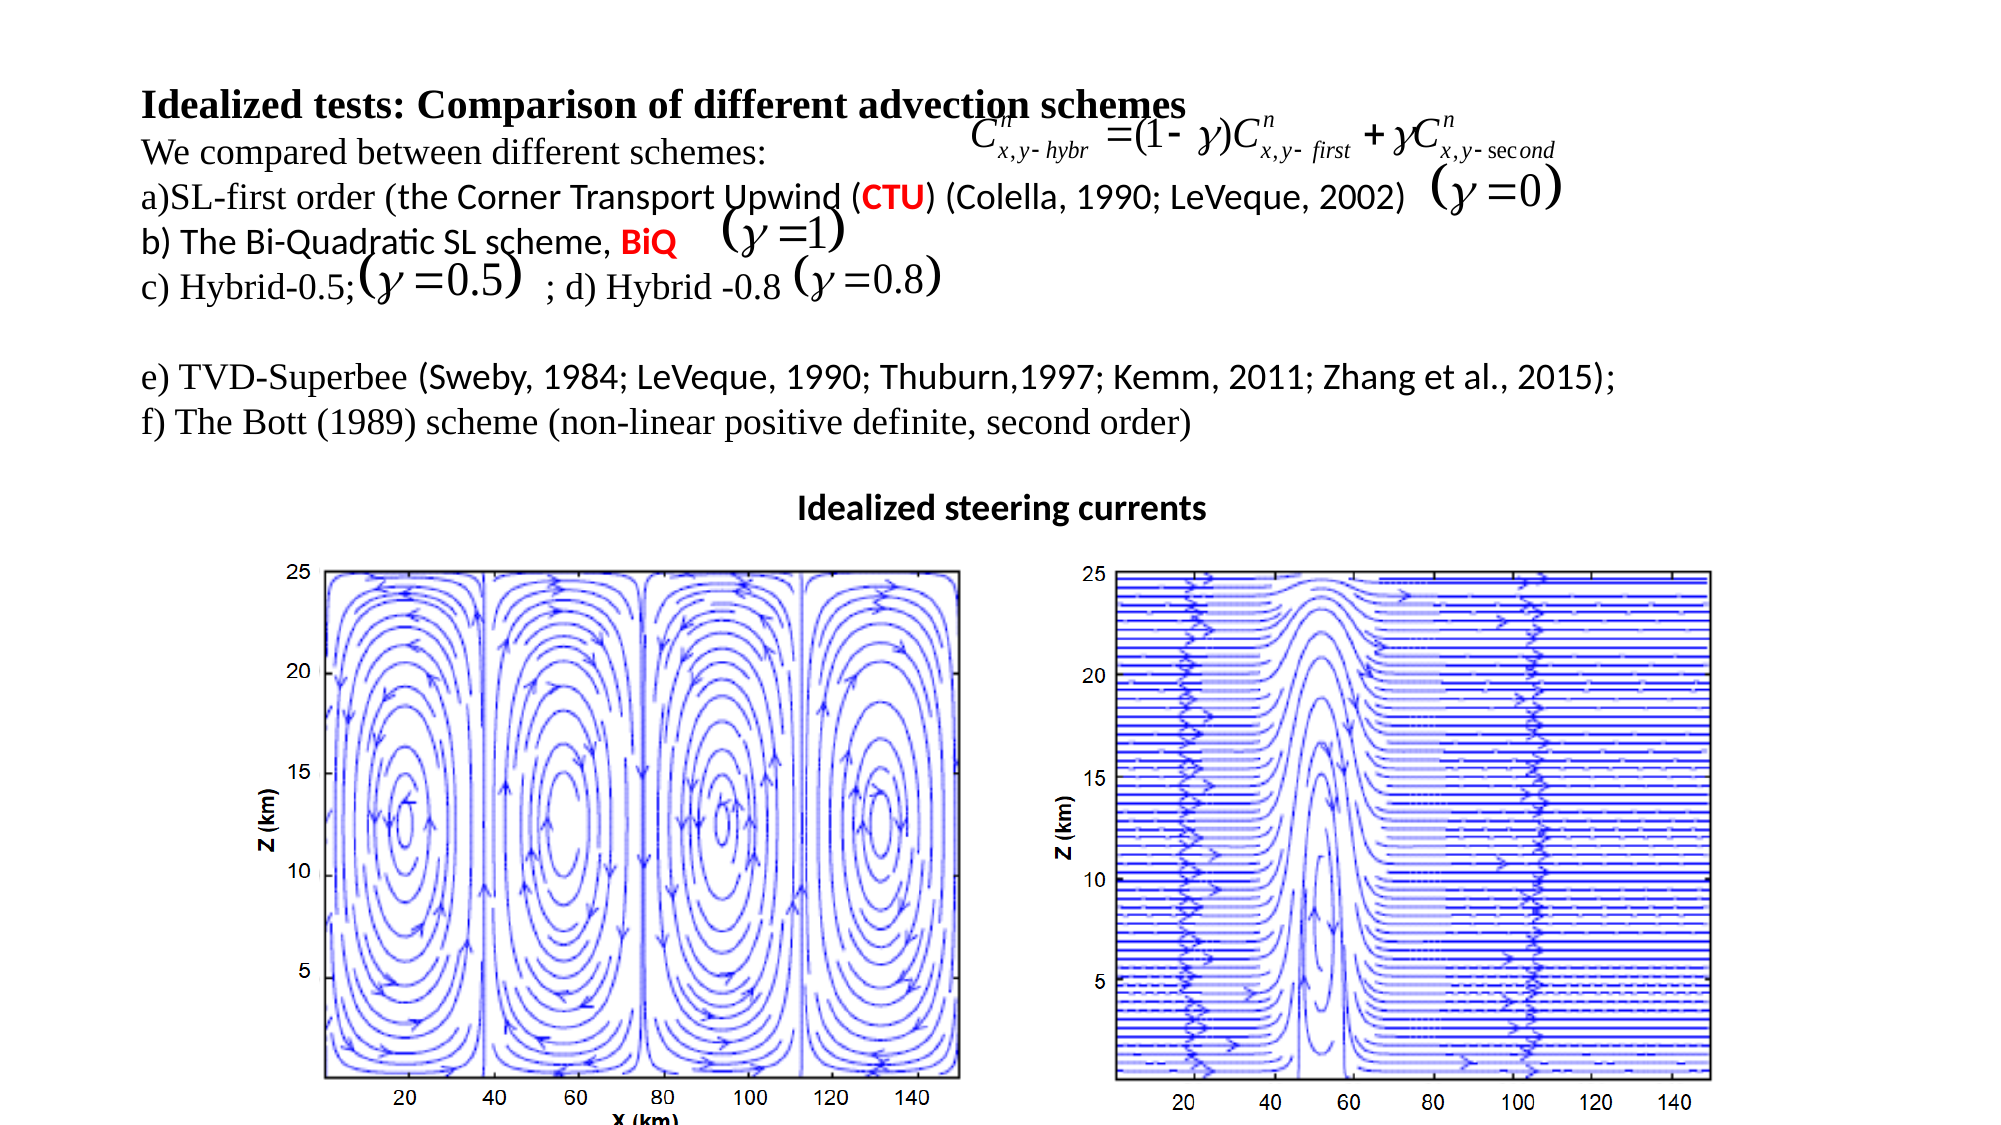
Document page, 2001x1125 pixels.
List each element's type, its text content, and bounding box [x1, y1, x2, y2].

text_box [199, 519, 1789, 1125]
text_box Idealized steering currents [782, 475, 1252, 519]
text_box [126, 19, 1923, 454]
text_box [965, 100, 1566, 173]
